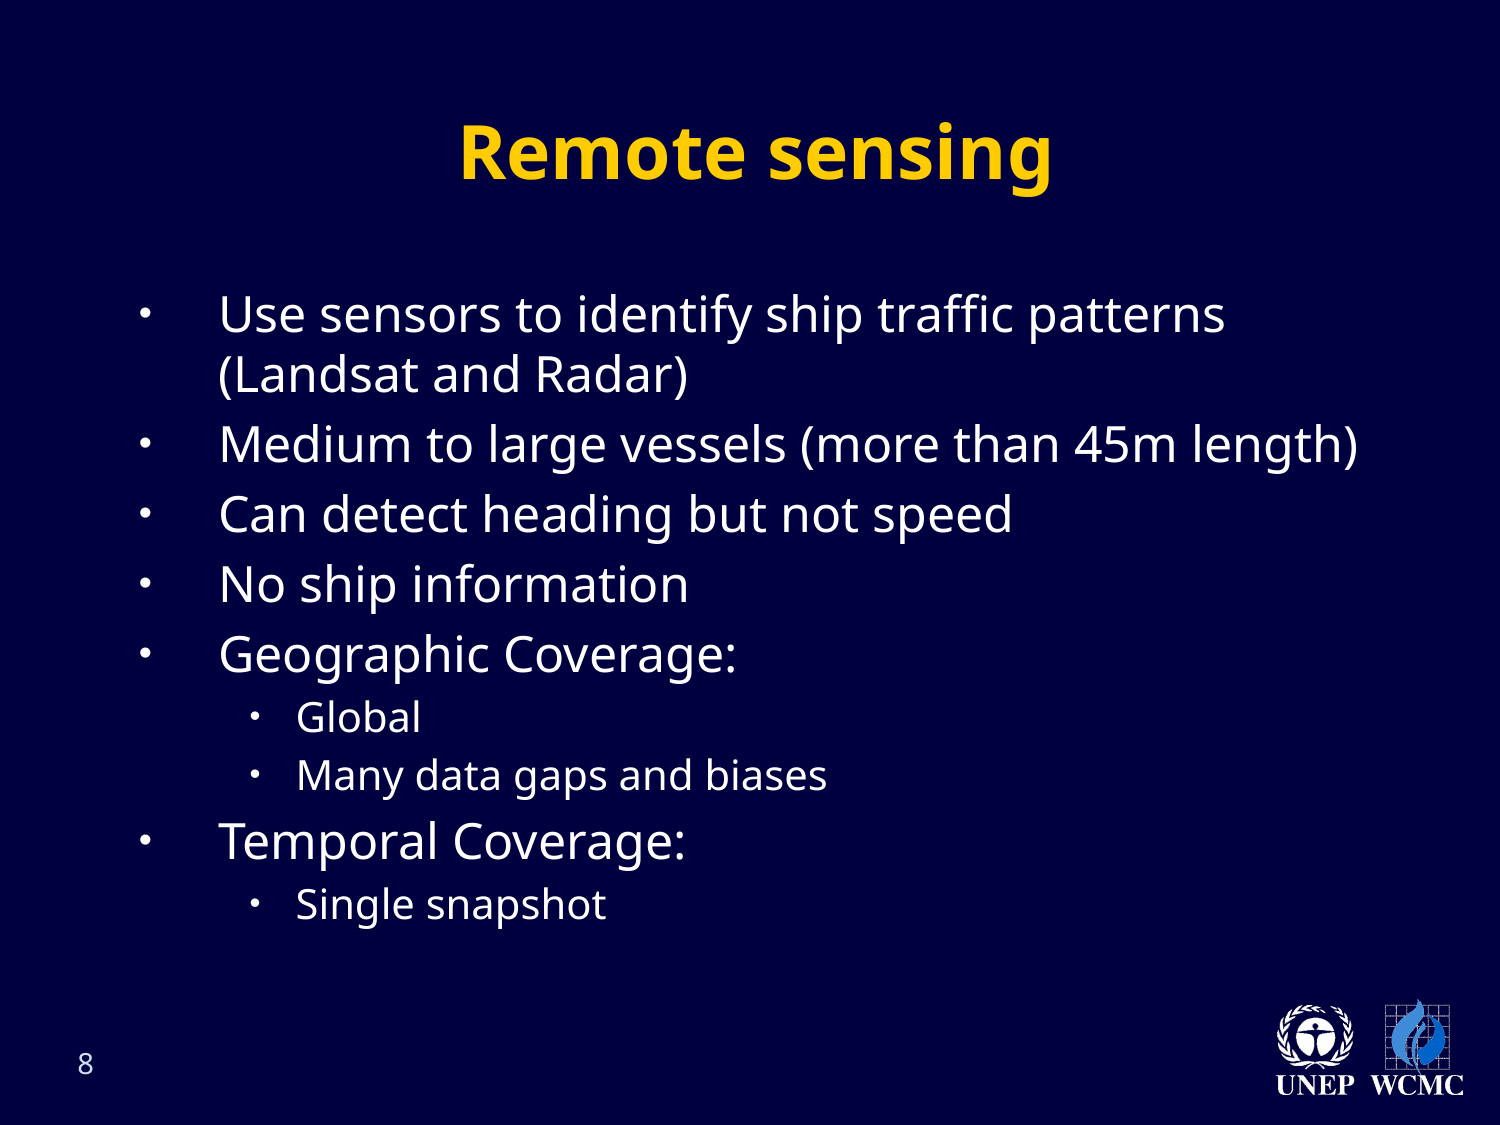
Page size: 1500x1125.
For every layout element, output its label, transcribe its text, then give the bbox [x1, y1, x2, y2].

picture [1275, 999, 1463, 1095]
list Use sensors to identify ship traffic patterns (Landsat and Radar) Medium to large vessels (more than 45m length) Can detect heading but not speed No ship information Geographic Coverage: Global Many data gaps and biases Temporal Coverage: Single snapshot [62, 274, 1451, 938]
title Remote sensing [62, 49, 1451, 251]
footer 8 [62, 1037, 838, 1088]
